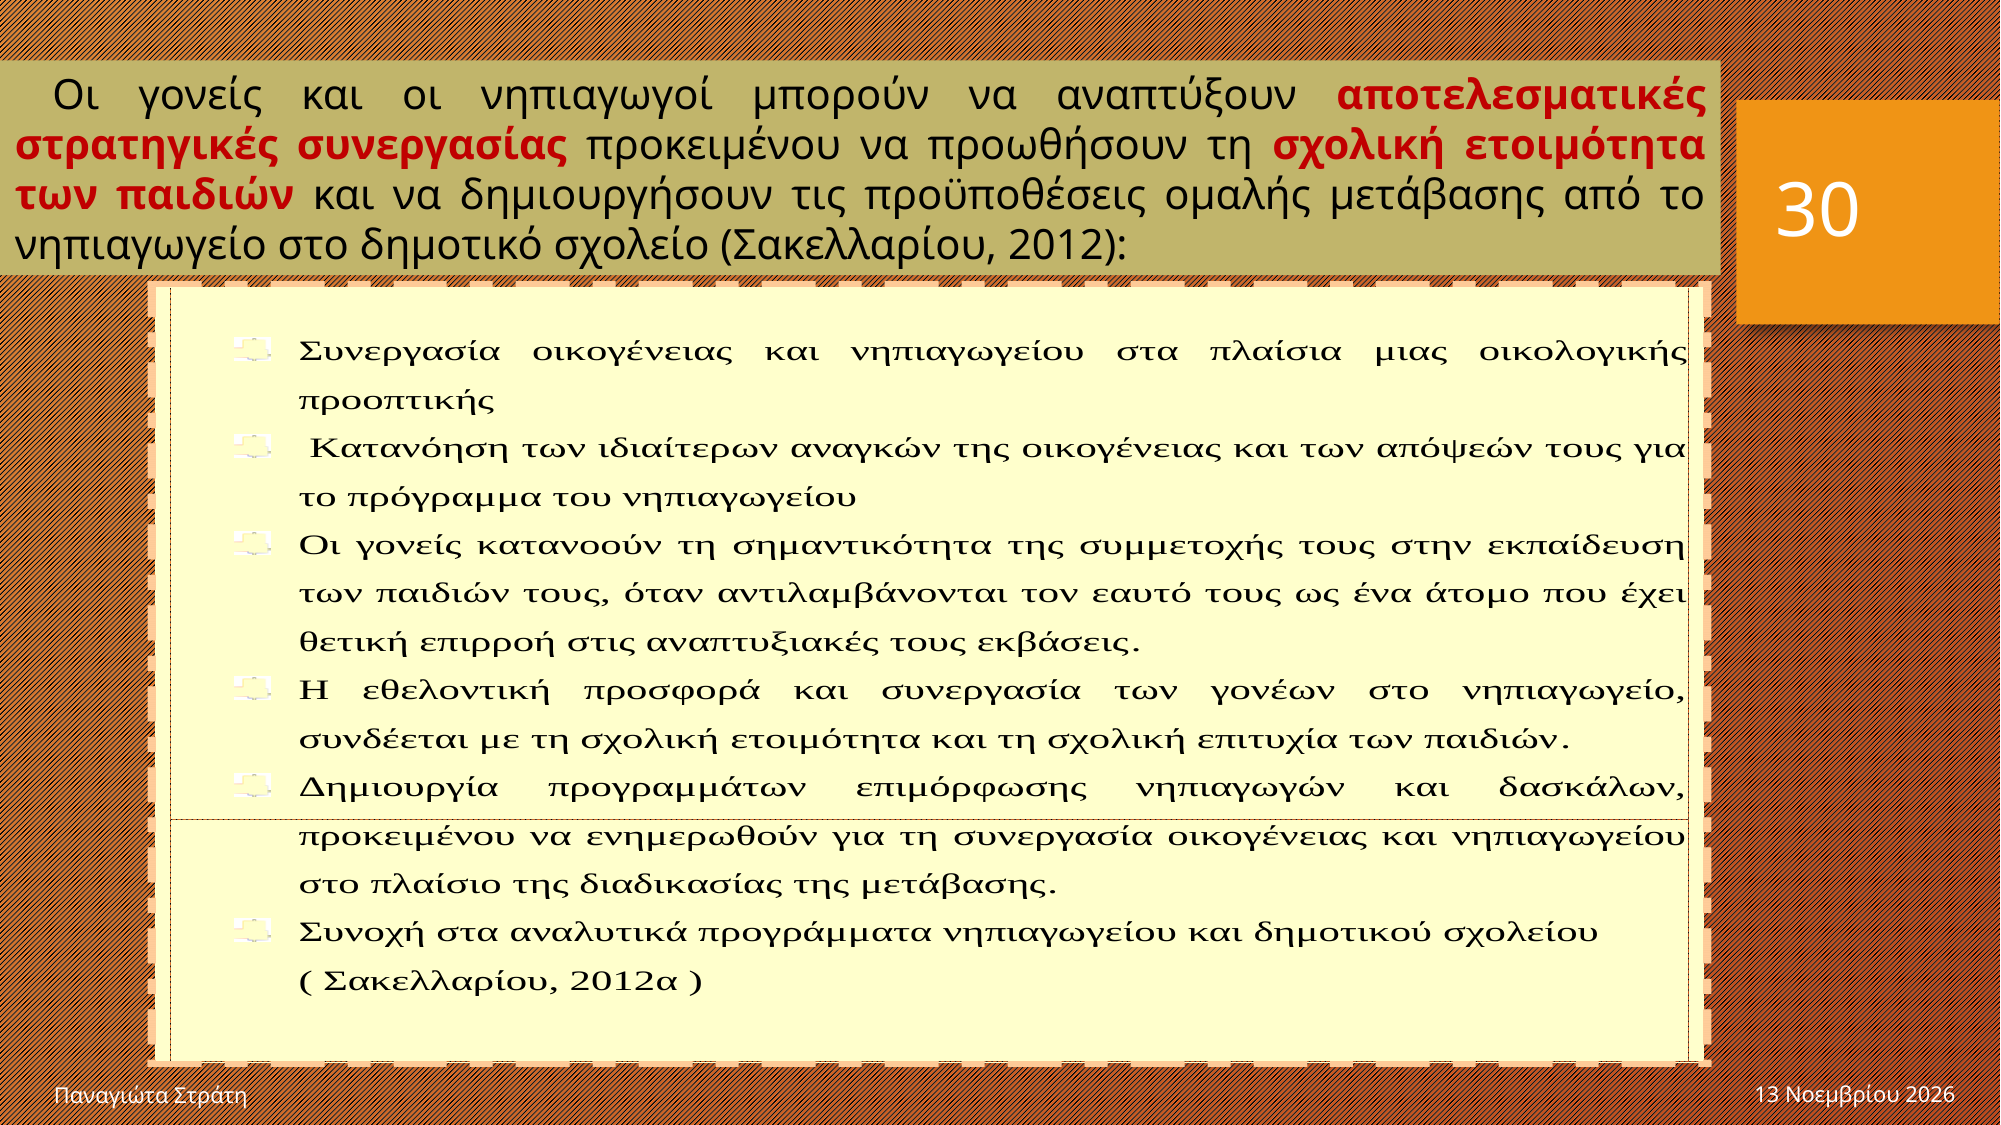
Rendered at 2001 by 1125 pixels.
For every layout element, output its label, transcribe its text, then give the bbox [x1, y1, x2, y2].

text_box Οι γονείς και οι νηπιαγωγοί μπορούν να αναπτύξουν αποτελεσματικές στρατηγικές συνεργασίας προκειμένου να προωθήσουν τη σχολική ετοιμότητα των παιδιών και να δημιουργήσουν τις προϋποθέσεις ομαλής μετάβασης από το νηπιαγωγείο στο δημοτικό σχολείο (Σακελλαρίου, 2012): [0, 60, 1721, 276]
slide_number 22 Δεκεμβρίου 2019 [1712, 1065, 1971, 1125]
footer Παναγιώτα Στράτη [39, 1065, 147, 1125]
slide_number 30 [1760, 123, 1950, 303]
picture [0, 0, 2000, 1125]
